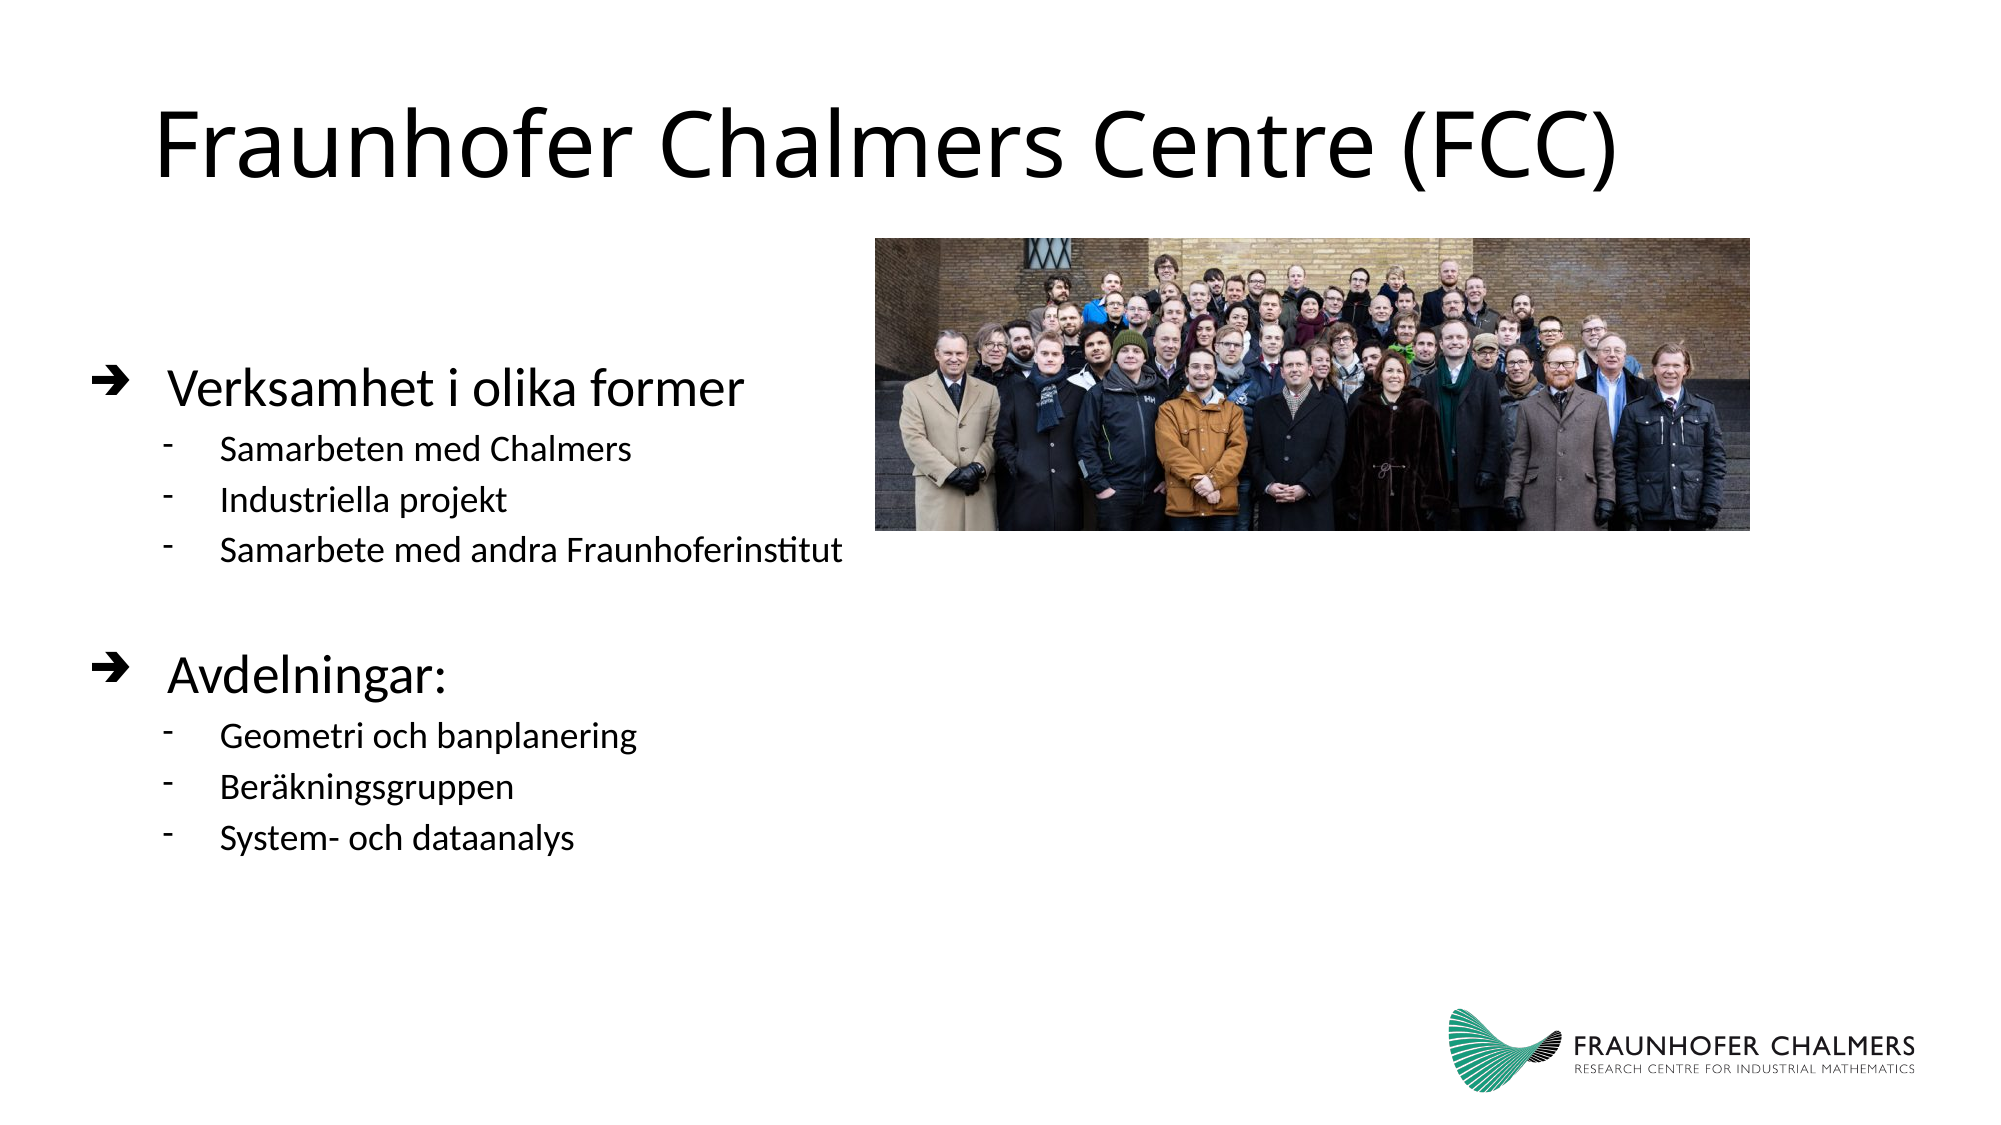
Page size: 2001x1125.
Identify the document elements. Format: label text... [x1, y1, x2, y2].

title Fraunhofer Chalmers Centre (FCC) [137, 68, 1863, 227]
picture [1448, 1008, 1916, 1093]
text_box Verksamhet i olika former Samarbeten med Chalmers Industriella projekt Samarbete med andra Fraunhoferinstitut Avdelningar: Geometri och banplanering Beräkningsgruppen System- och dataanalys [73, 351, 1232, 966]
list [875, 238, 1750, 531]
